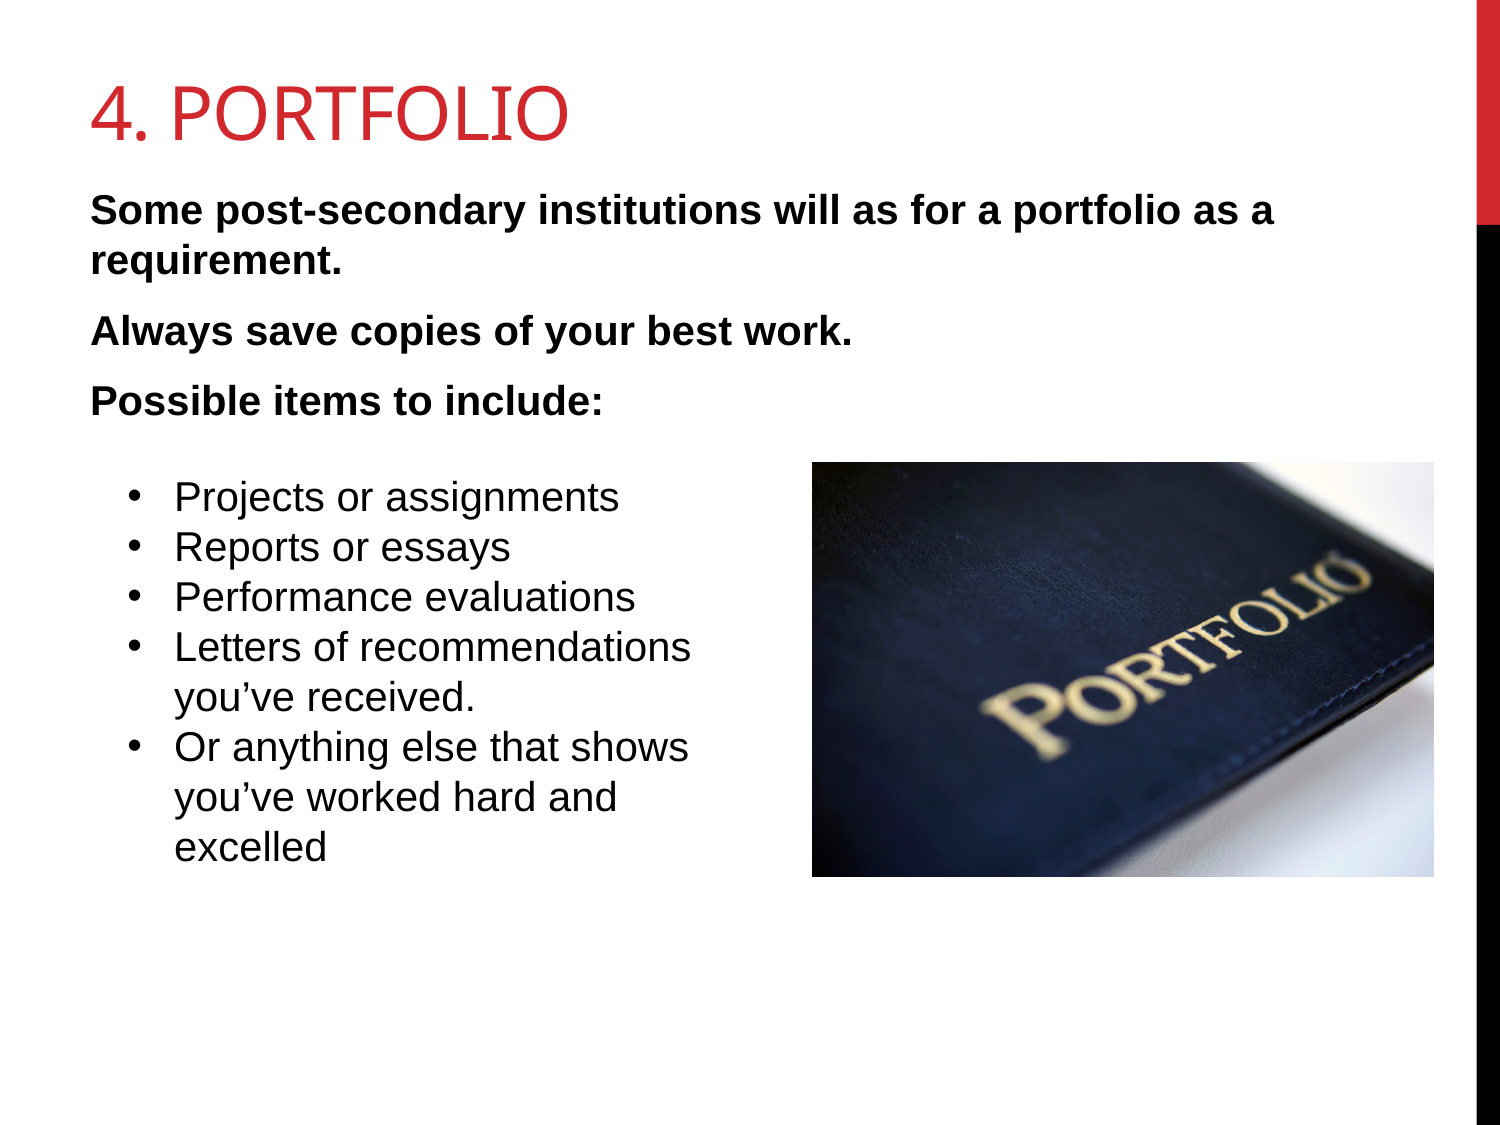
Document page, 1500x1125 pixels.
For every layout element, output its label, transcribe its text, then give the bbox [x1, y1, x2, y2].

title 4. Portfolio [75, 25, 1025, 163]
picture [811, 461, 1434, 877]
text_box Projects or assignments Reports or essays Performance evaluations Letters of recommendations you’ve received. Or anything else that shows you’ve worked hard and excelled [112, 462, 775, 878]
list Some post-secondary institutions will as for a portfolio as a requirement. Always save copies of your best work. Possible items to include: [75, 174, 1425, 575]
